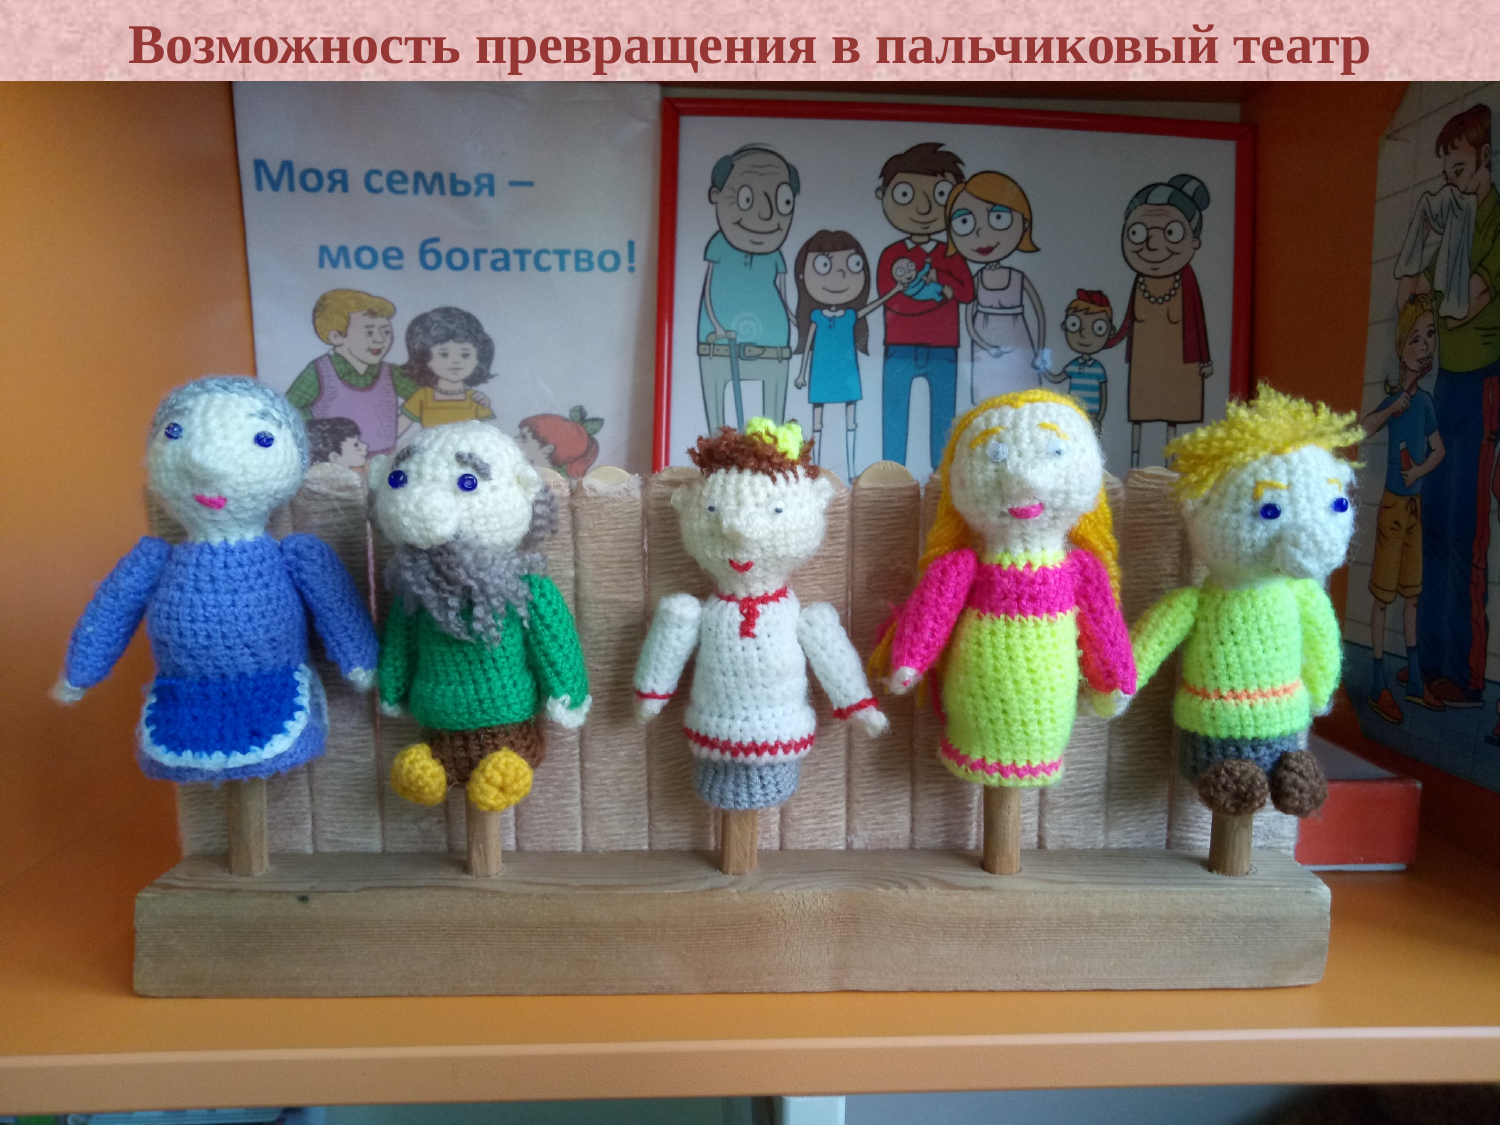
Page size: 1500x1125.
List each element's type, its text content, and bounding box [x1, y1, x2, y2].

title Возможность превращения в пальчиковый театр [0, 0, 1500, 81]
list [0, 81, 1500, 1125]
